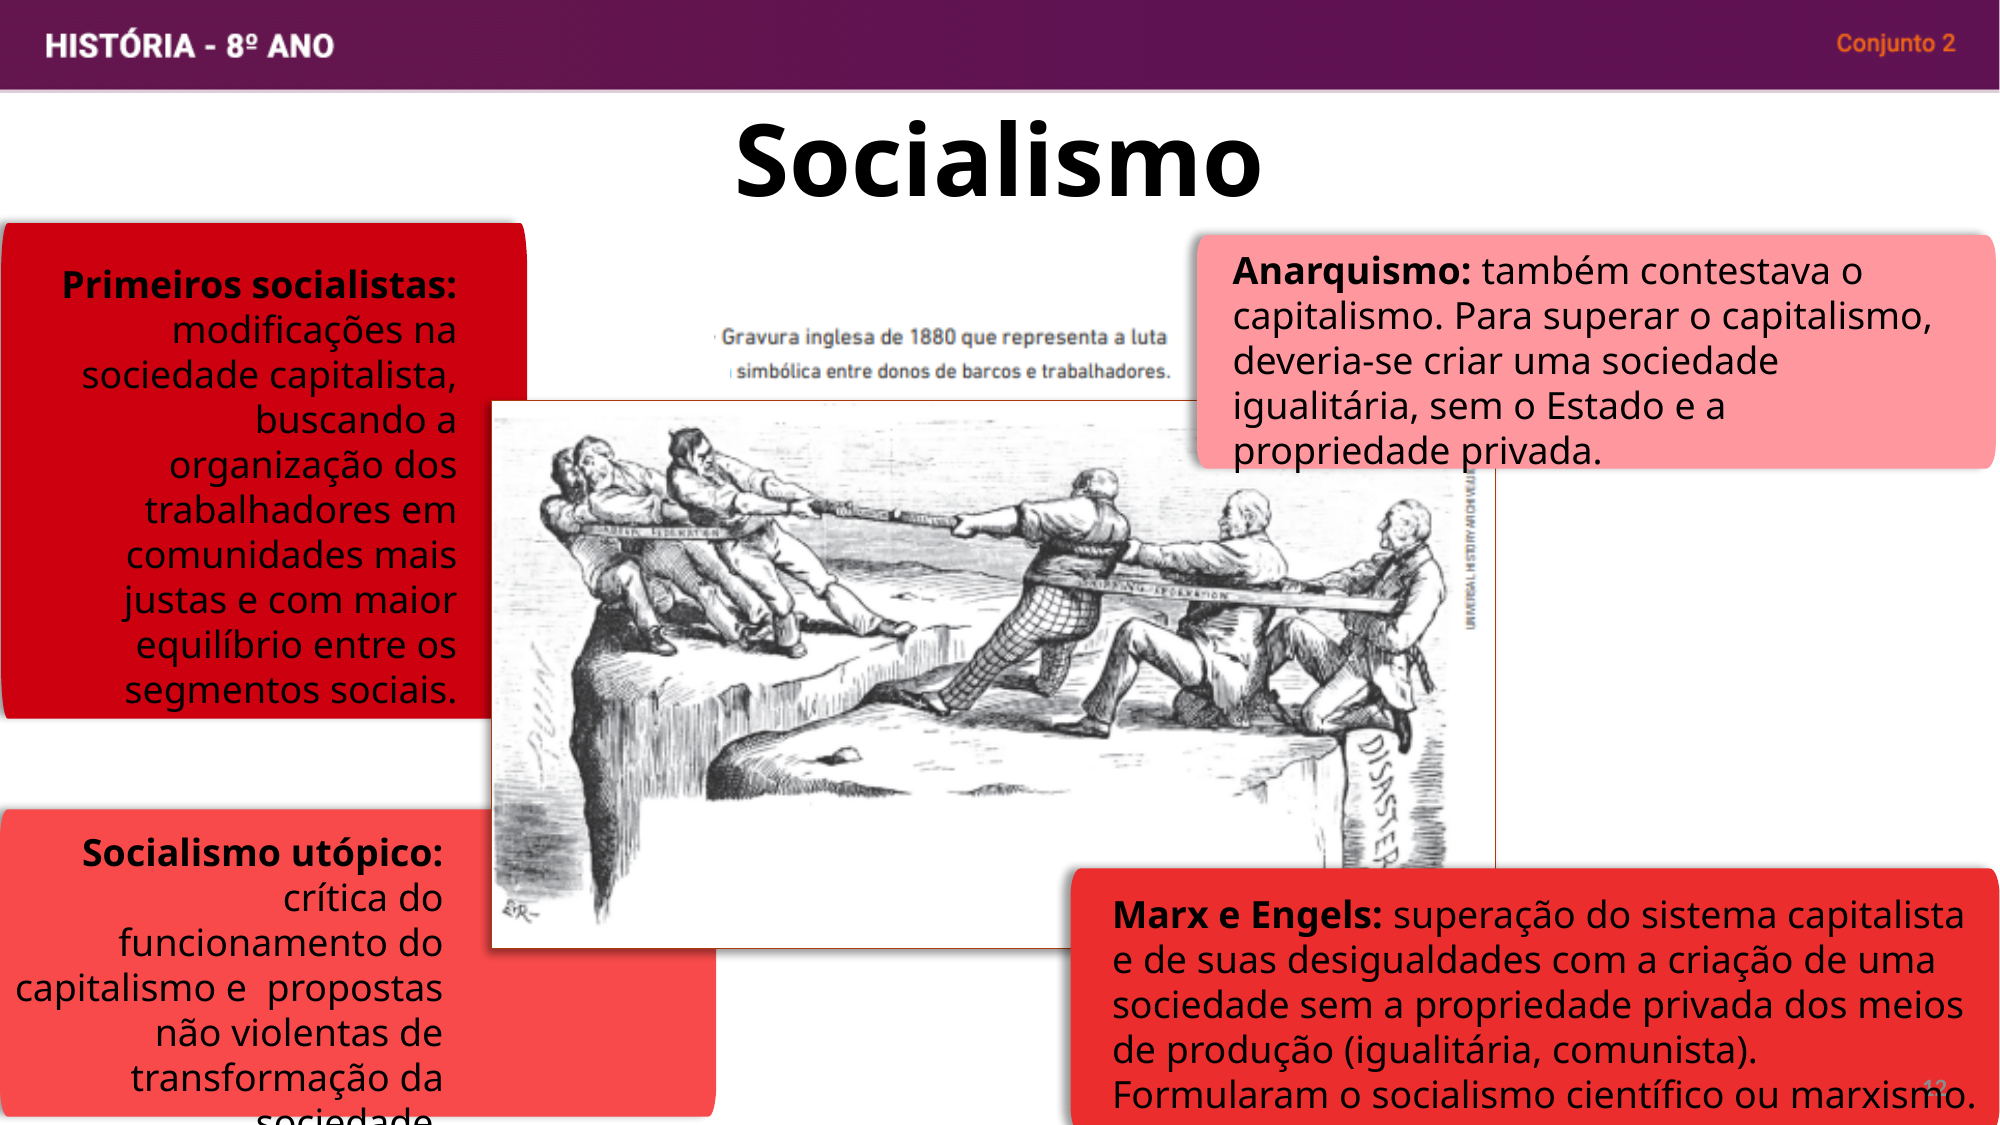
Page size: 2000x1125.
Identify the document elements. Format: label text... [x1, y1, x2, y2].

text_box [0, 220, 531, 722]
picture [491, 400, 1497, 950]
title Socialismo [99, 104, 1900, 233]
picture [730, 361, 1185, 390]
text_box [1067, 865, 2000, 1125]
text_box Anarquismo: também contestava o capitalismo. Para superar o capitalismo, deveria-se criar uma sociedade igualitária, sem o Estado e a propriedade privada. [1217, 239, 1963, 480]
text_box Socialismo utópico: crítica do funcionamento do capitalismo e propostas não violentas de transformação da sociedade. [0, 821, 459, 1125]
text_box Marx e Engels: superação do sistema capitalista e de suas desigualdades com a criação de uma sociedade sem a propriedade privada dos meios de produção (igualitária, comunista). Formularam o socialismo científico ou marxismo. [1097, 884, 1996, 1124]
picture [714, 320, 1174, 358]
picture [0, 0, 2000, 93]
text_box [1193, 232, 1999, 472]
text_box Primeiros socialistas: modificações na sociedade capitalista, buscando a organização dos trabalhadores em comunidades mais justas e com maior equilíbrio entre os segmentos sociais. [37, 253, 473, 719]
text_box [0, 806, 720, 1120]
